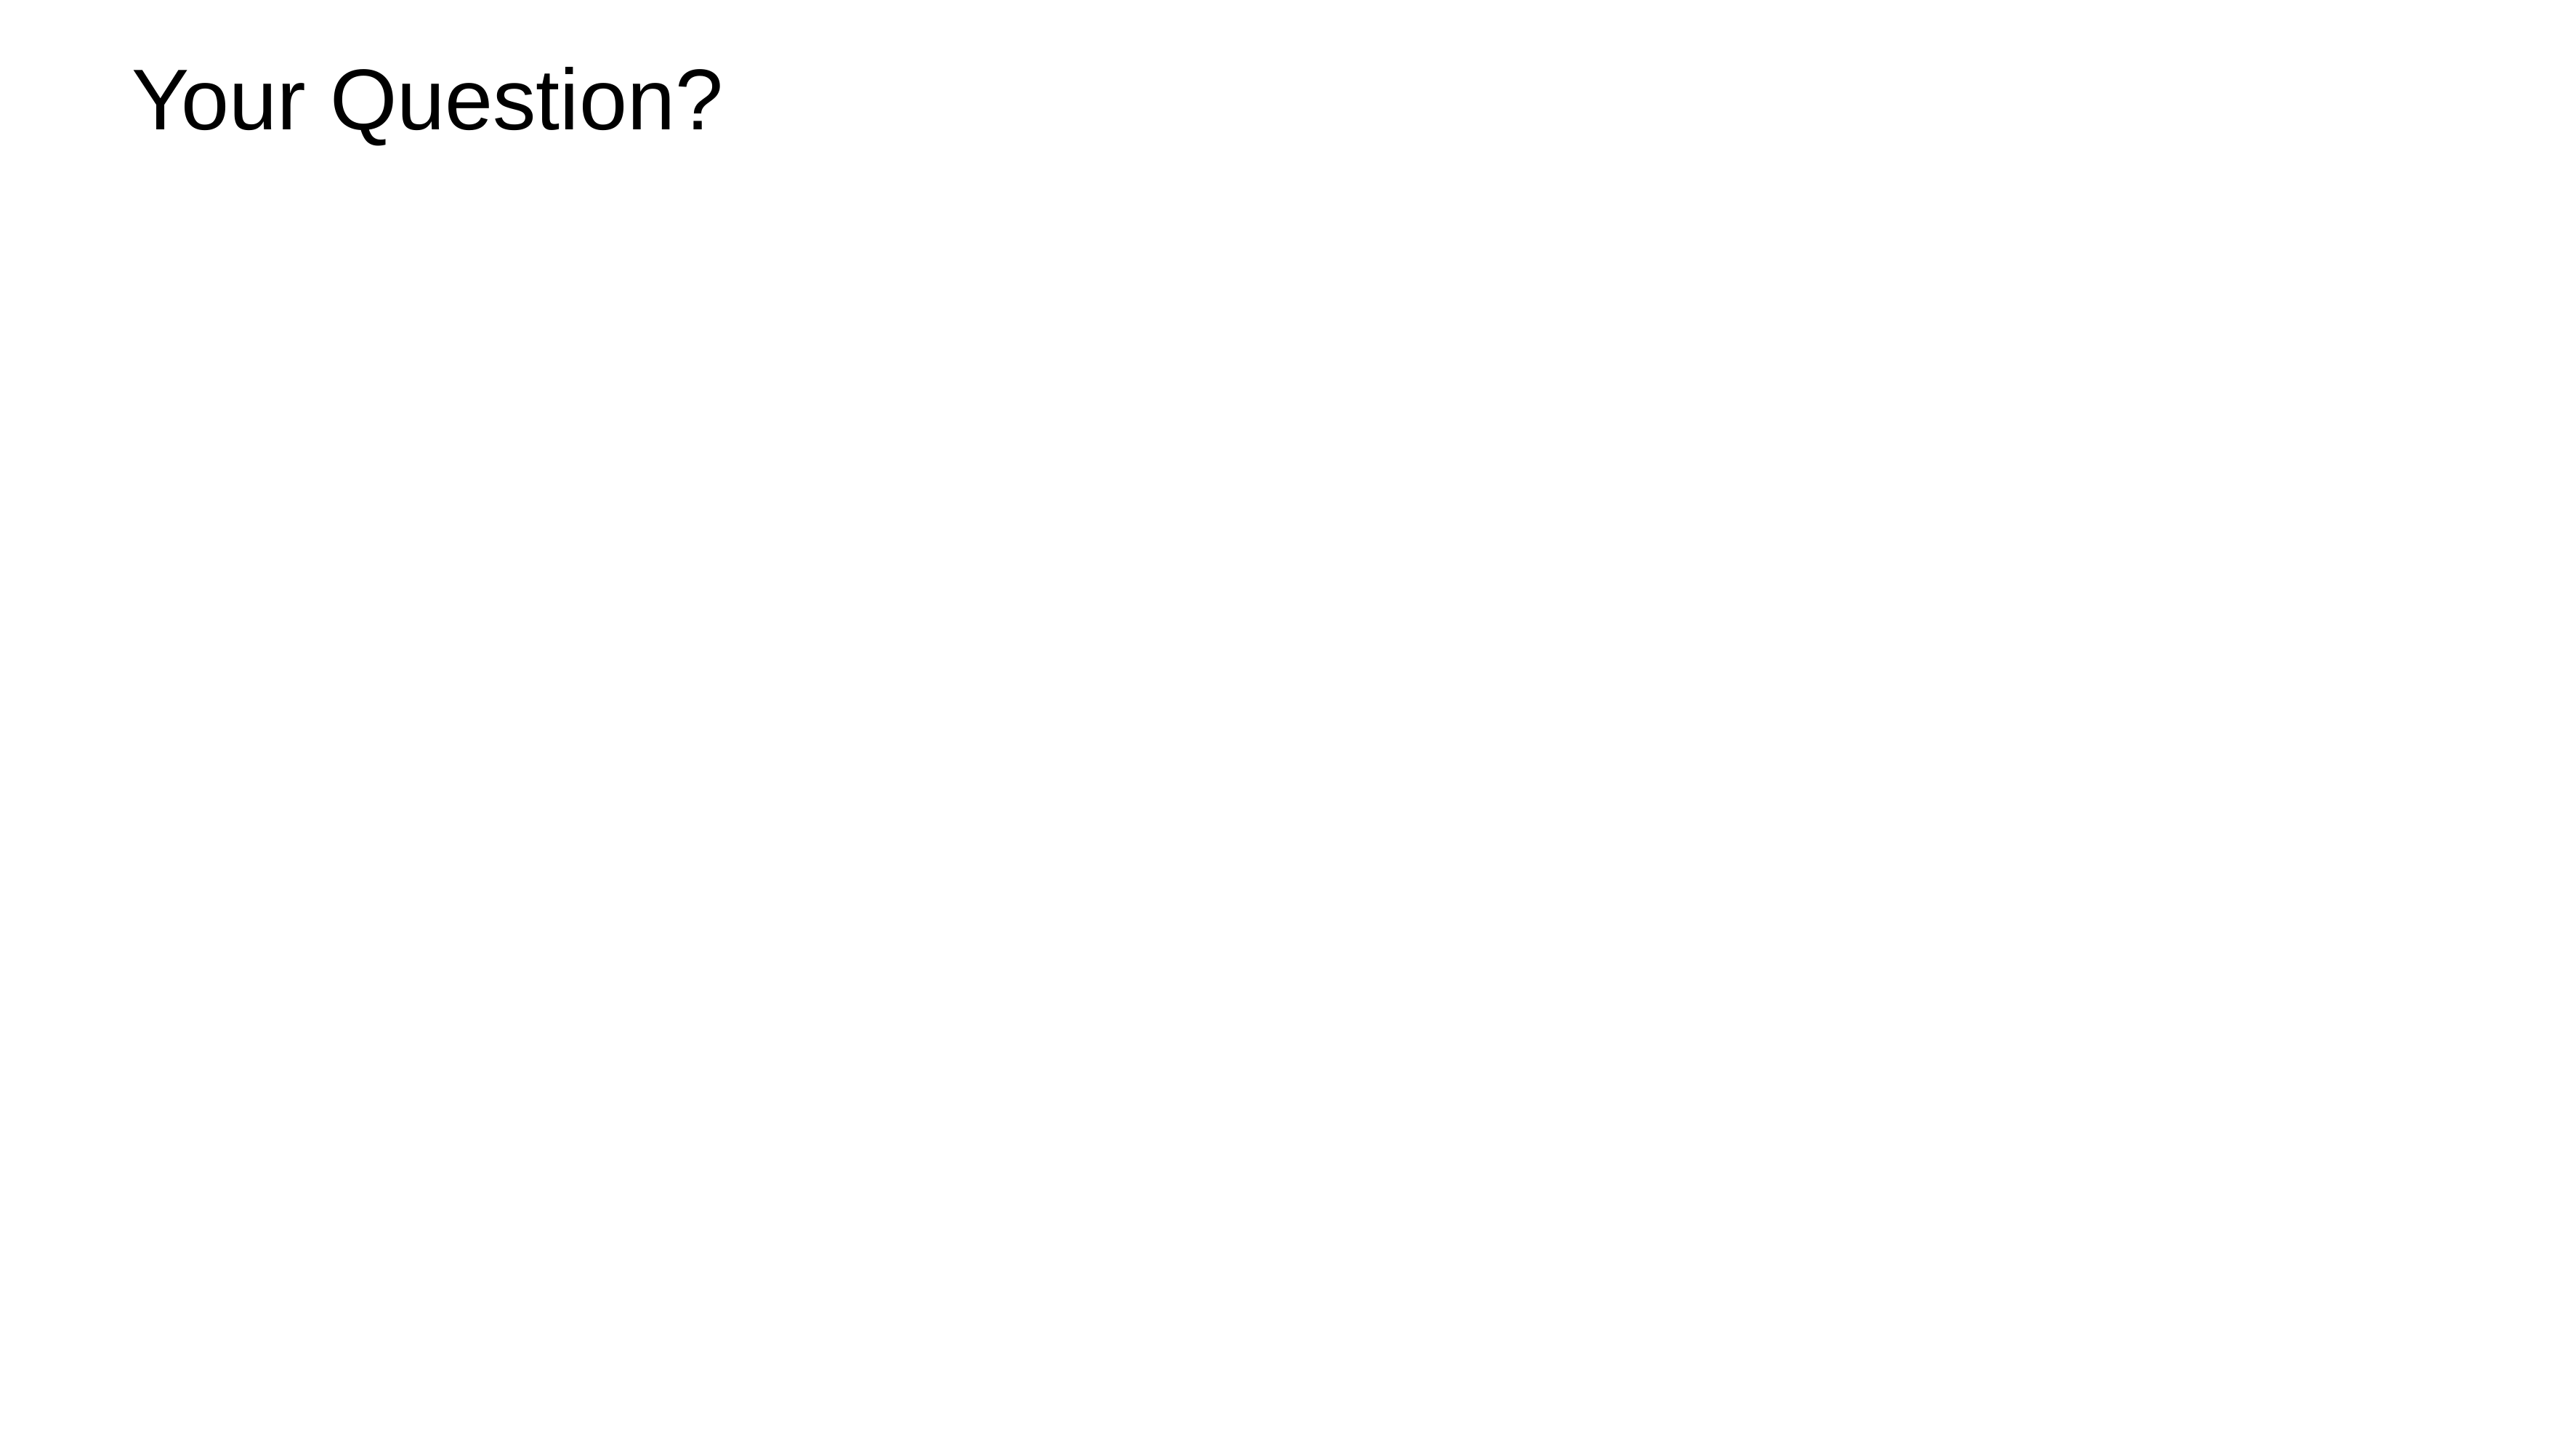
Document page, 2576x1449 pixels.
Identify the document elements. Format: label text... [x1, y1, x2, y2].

text_box Your Question? [121, 38, 2540, 153]
